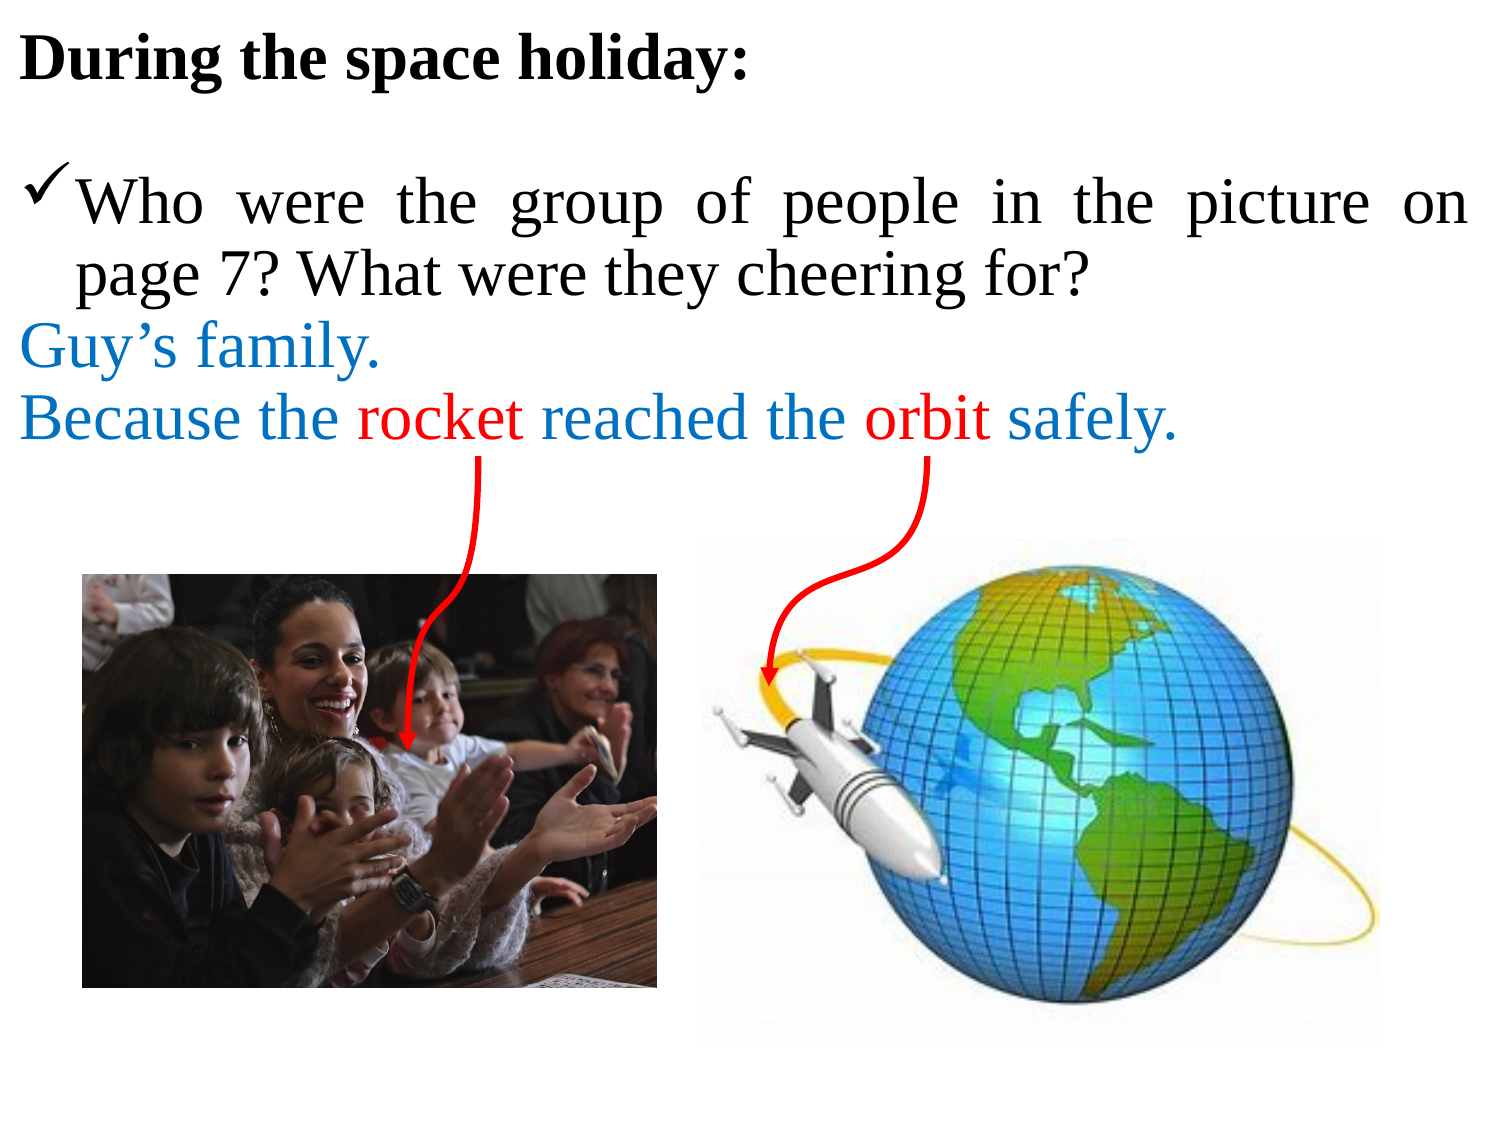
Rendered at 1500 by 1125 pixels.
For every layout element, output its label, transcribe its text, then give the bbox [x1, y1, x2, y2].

text_box During the space holiday: Who were the group of people in the picture on page 7? What were they cheering for? Guy’s family. Because the rocket reached the orbit safely. [4, 19, 1487, 457]
picture [702, 538, 1380, 1048]
picture [81, 573, 657, 988]
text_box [294, 568, 591, 640]
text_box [732, 491, 964, 651]
